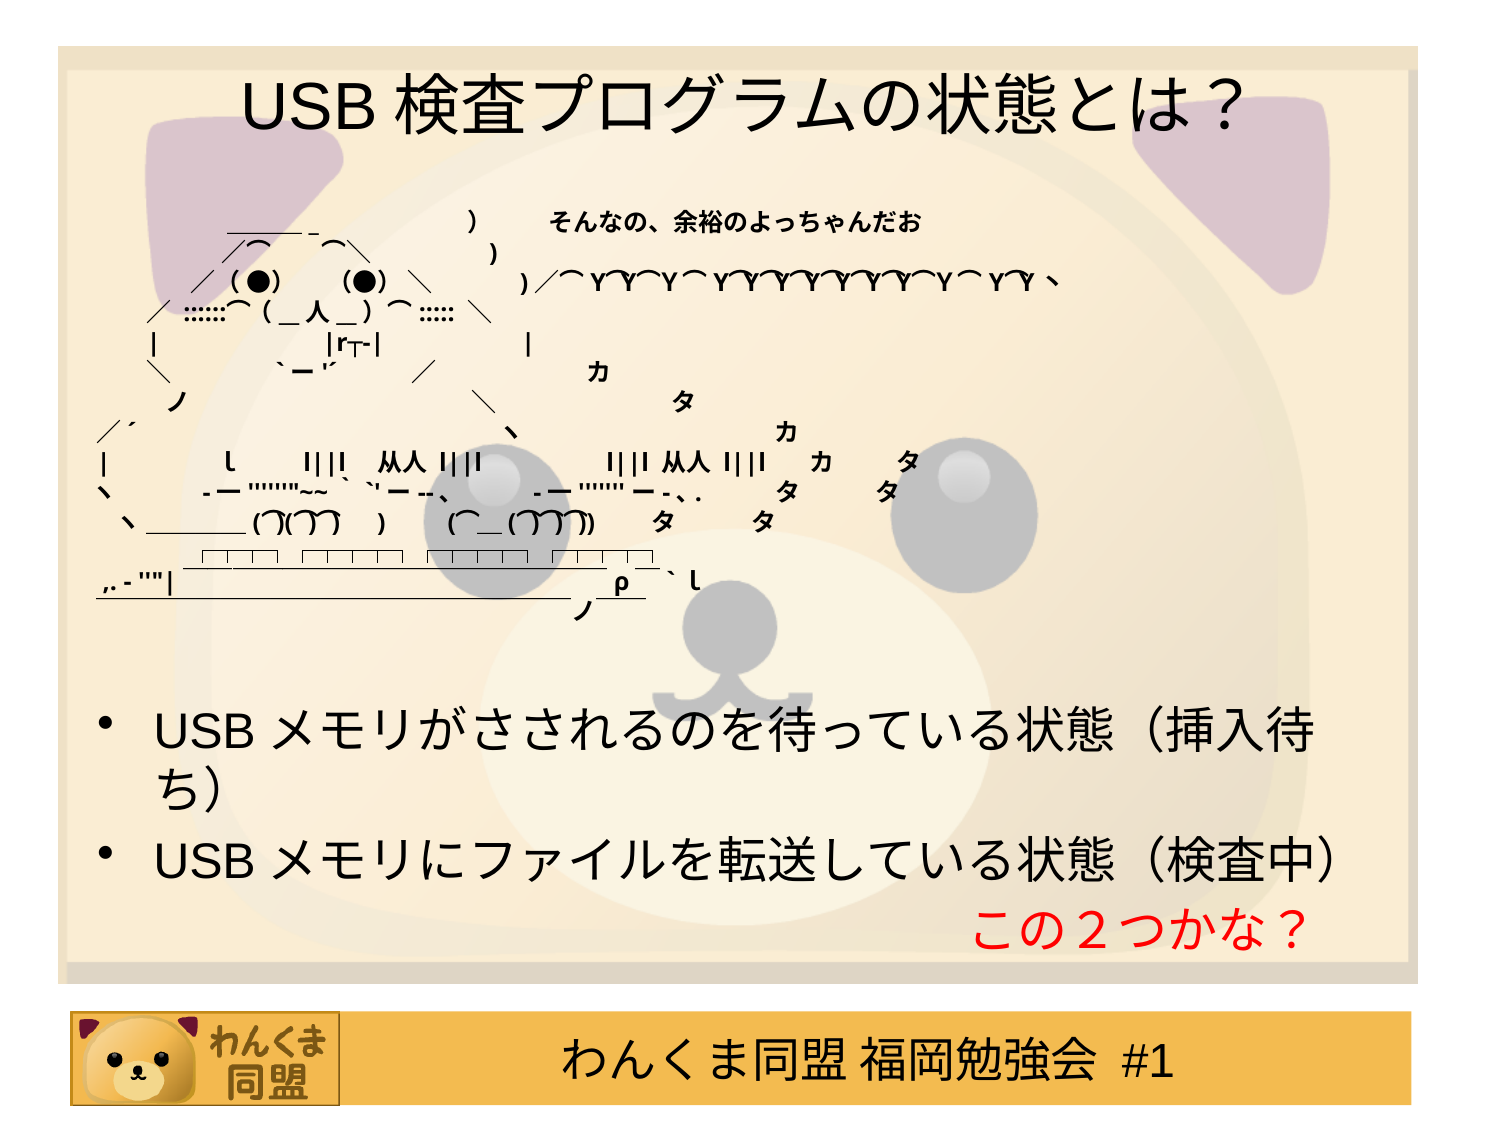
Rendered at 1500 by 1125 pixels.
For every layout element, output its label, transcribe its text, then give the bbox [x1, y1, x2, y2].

picture [70, 1011, 340, 1106]
text_box ＿＿＿_ ） そんなの、余裕のよっちゃんだお ／⌒ ⌒＼ ) ／（ ●） （●） ＼ )／⌒Y⌒Y⌒Ｙ⌒Y⌒Y⌒Y⌒Y⌒Y⌒Y⌒Y⌒Ｙ⌒Y⌒Y丶 ／ ::::::⌒（__人__）⌒::::: ＼ | |r┬-| | ＼ `ー'´ ／ カ ノ ＼ タ ／´ ヽ カ | ｌ l||l 从人 l||l l||l 从人 l||l カ タ ヽ -一''''''"~~｀`'ー--､ -一'''''''ー-､. タ タ ヽ ＿＿＿＿(⌒)(⌒)⌒) ) (⌒＿(⌒)⌒)⌒)) タ タ ┌┬┬┐┌┬┬┬┐┌┬┬┬┐┌┬┬┬┐ ,. - ''"|￣￣￣￣￣￣￣￣￣￣￣￣￣￣￣￣￣ρ￣`ｌ ￣￣￣￣￣￣￣￣￣￣￣￣￣￣￣￣￣￣￣ノ￣￣ [26, 199, 1081, 664]
list USBメモリがさされるのを待っている状態（挿入待ち） USBメモリにファイルを転送している状態（検査中） この２つかな？ [81, 691, 1384, 906]
title USB検査プログラムの状態とは？ [74, 44, 1426, 162]
picture [58, 46, 1418, 984]
